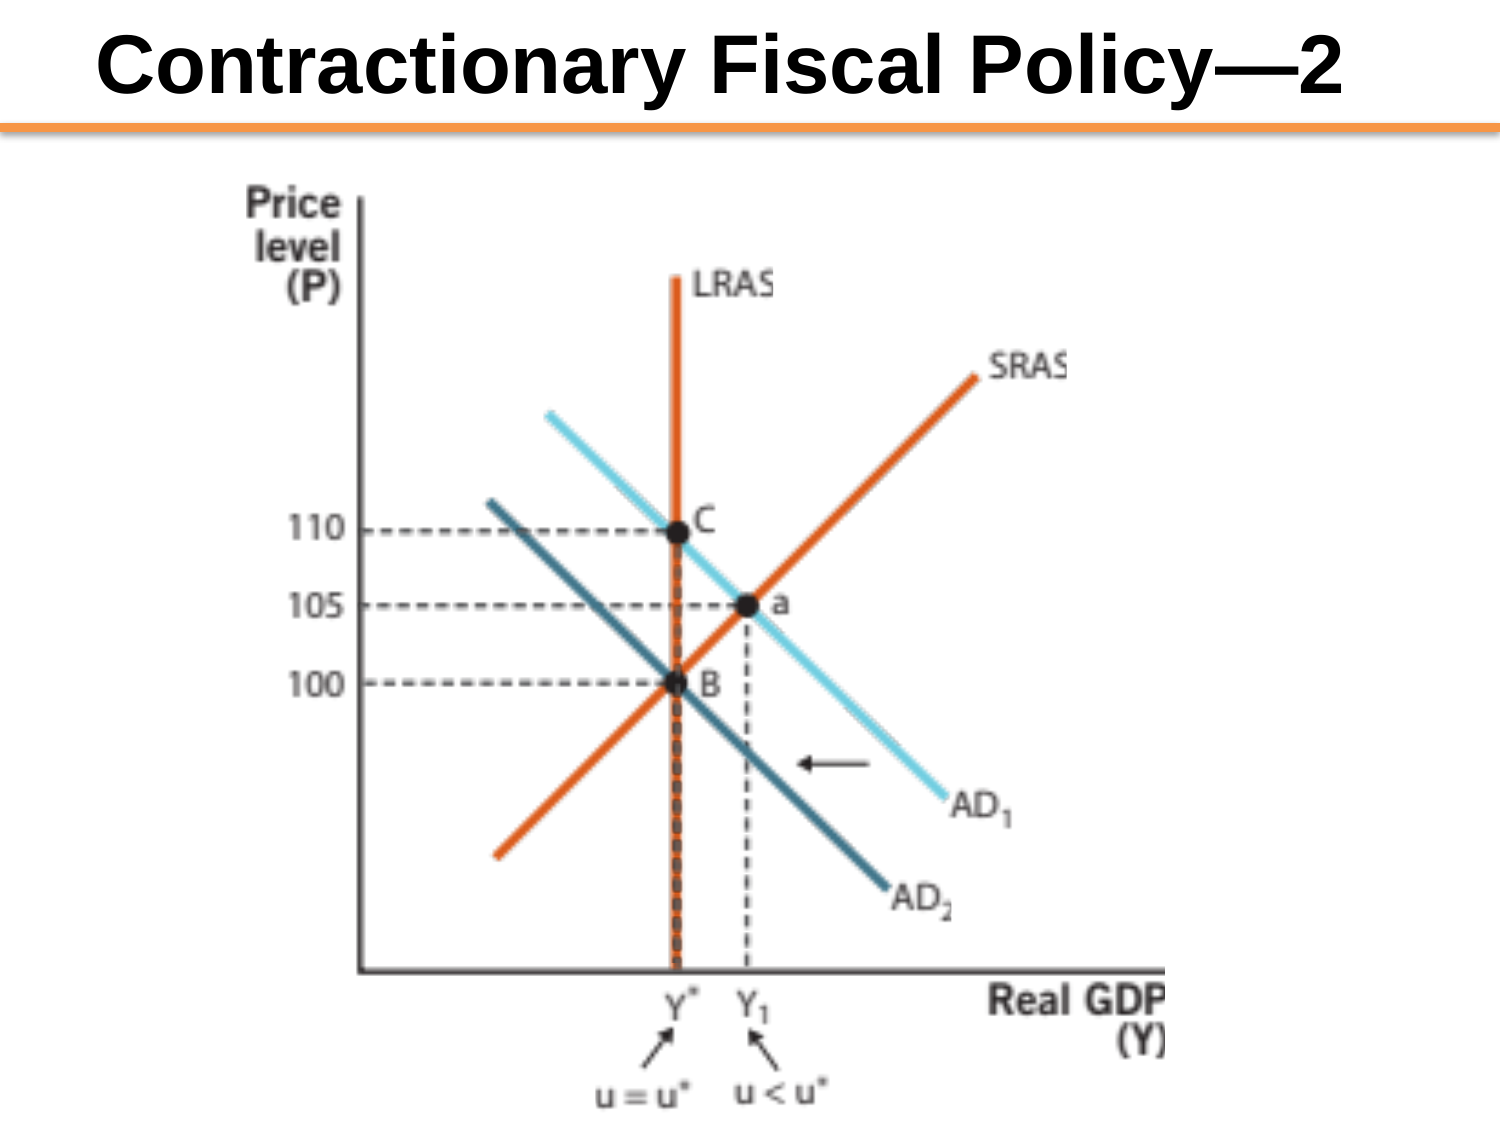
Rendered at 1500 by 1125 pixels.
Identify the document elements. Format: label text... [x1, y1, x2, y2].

picture [245, 179, 1166, 1113]
title Contractionary Fiscal Policy—2 [80, 0, 1431, 124]
